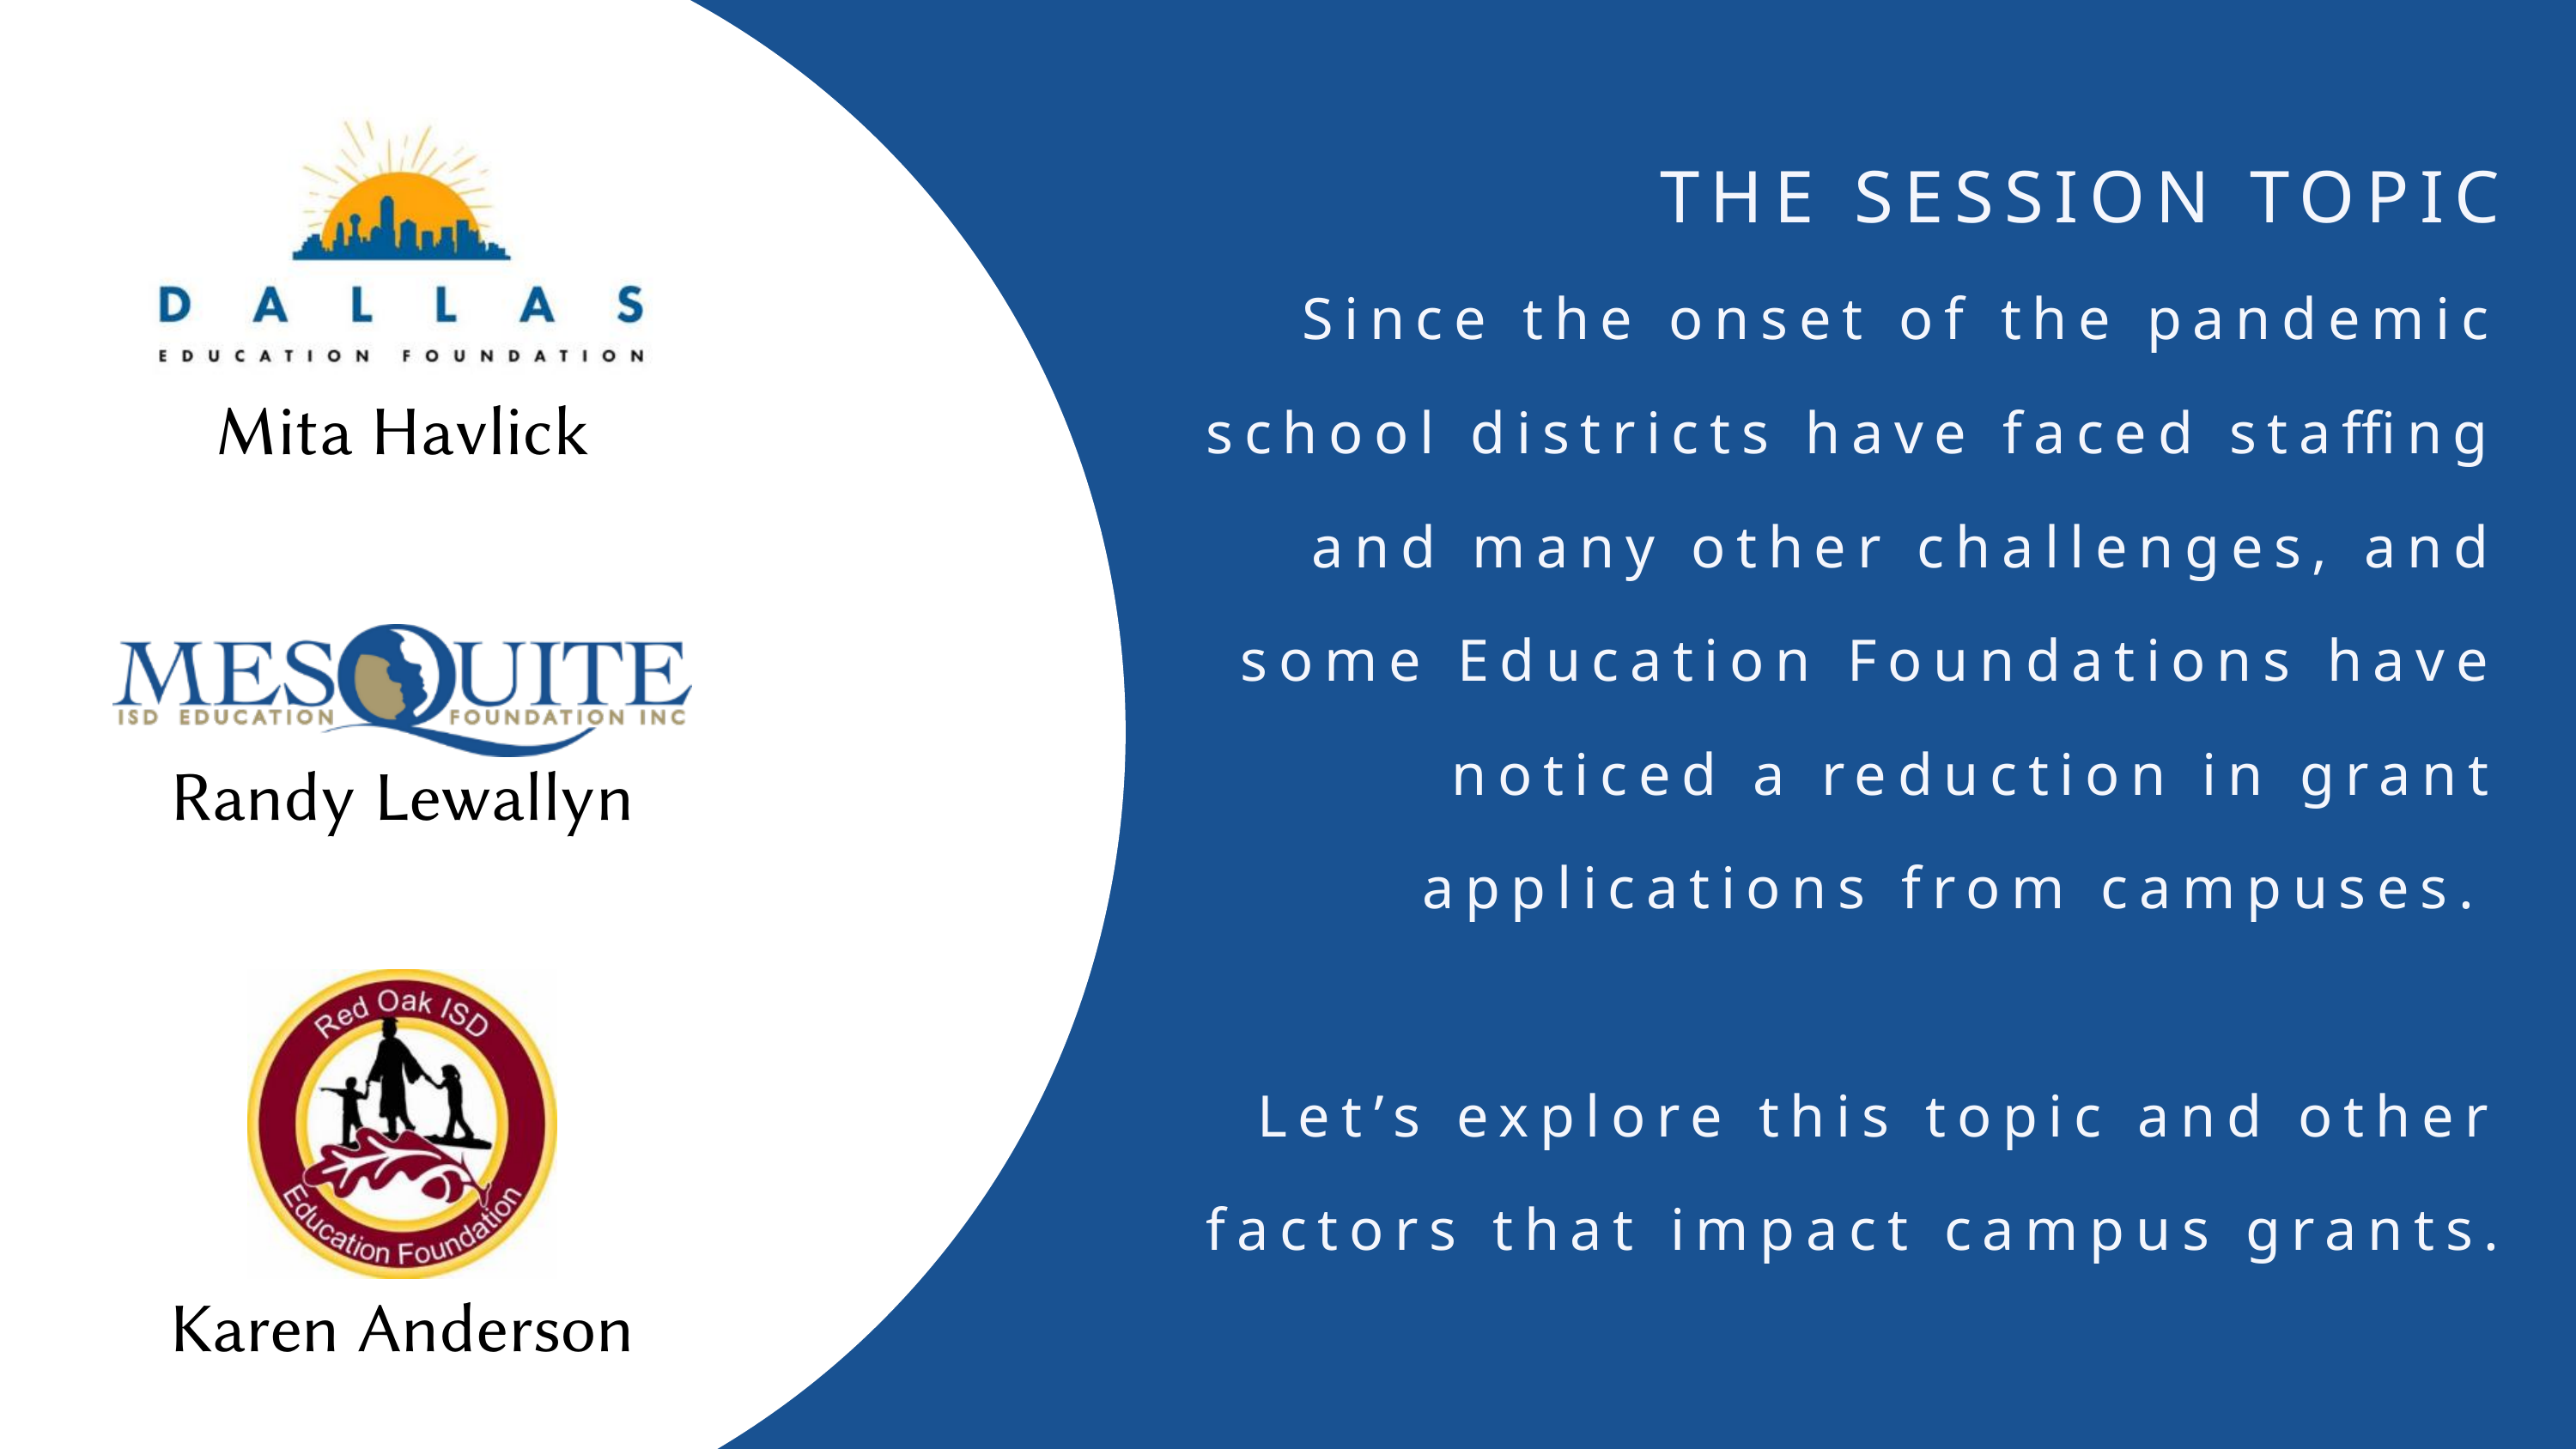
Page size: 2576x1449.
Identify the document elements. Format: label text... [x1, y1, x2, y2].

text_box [0, 0, 1130, 1449]
text_box THE SESSION TOPIC Since the onset of the pandemic school districts have faced staffing and many other challenges, and some Education Foundations have noticed a reduction in grant applications from campuses. Let’s explore this topic and other factors that impact campus grants. [1170, 123, 2501, 1376]
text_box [135, 94, 670, 476]
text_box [112, 624, 692, 841]
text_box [161, 968, 643, 1373]
